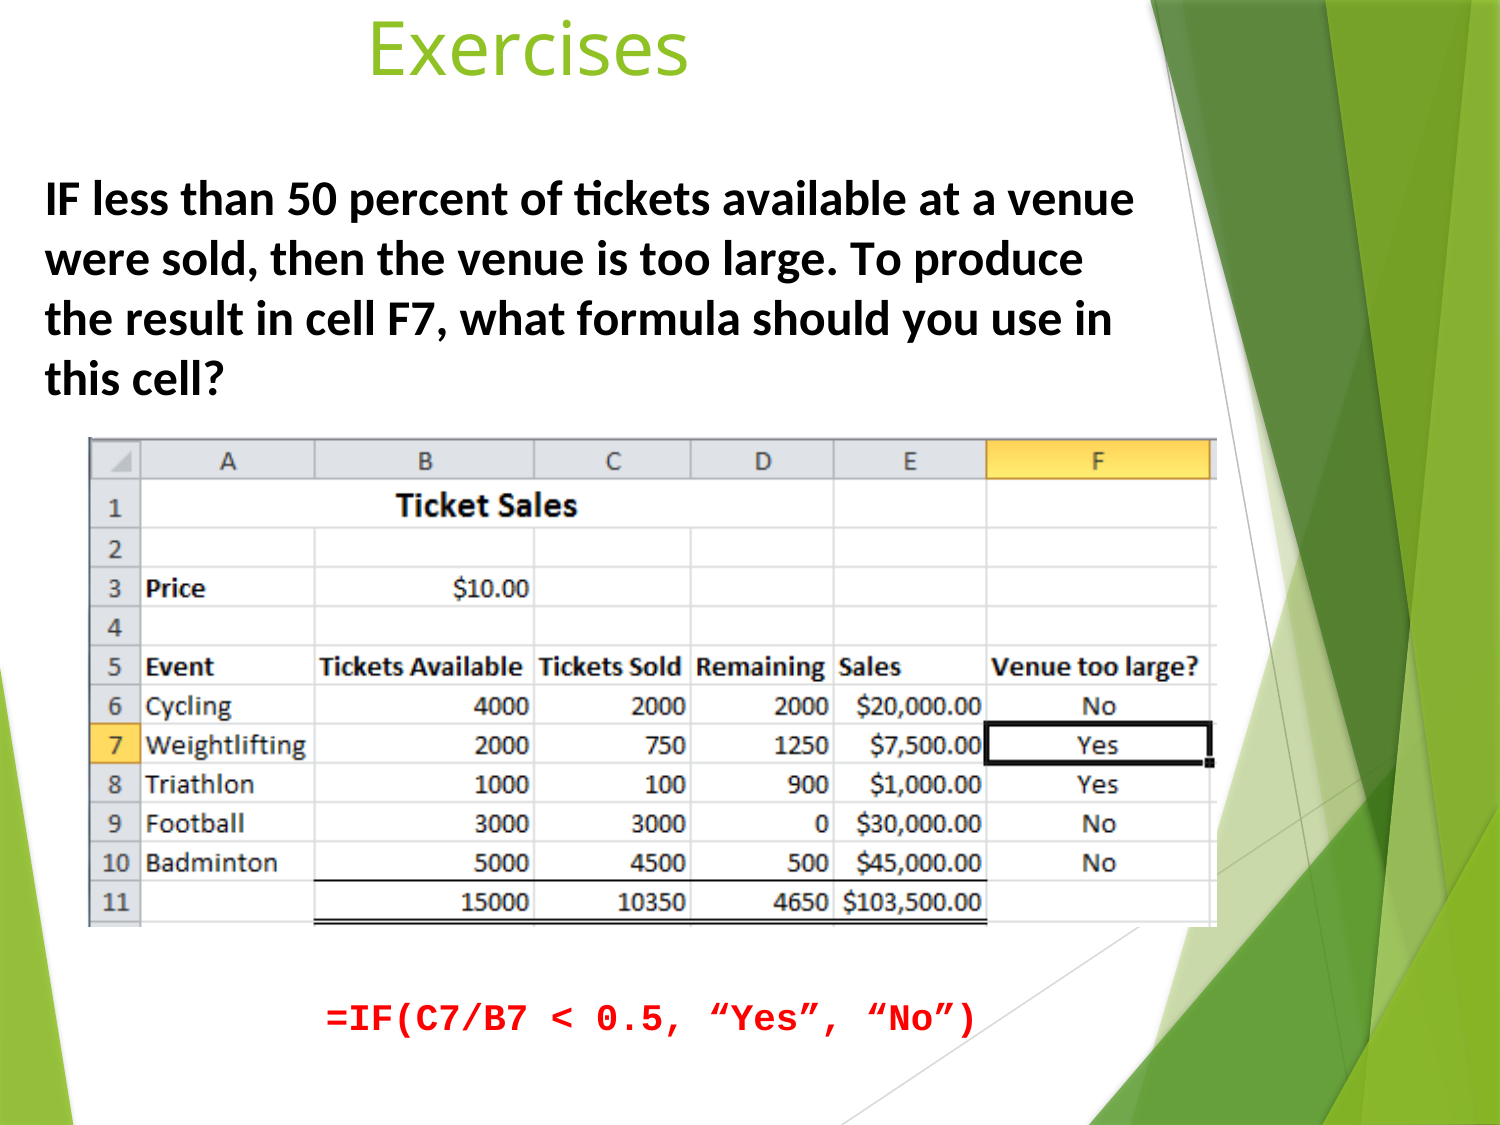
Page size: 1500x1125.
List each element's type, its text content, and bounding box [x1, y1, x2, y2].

text_box [87, 437, 1217, 927]
text_box =IF(C7/B7 < 0.5, “Yes”, “No”) [310, 985, 994, 1046]
text_box IF less than 50 percent of tickets available at a venue were sold, then the venue is too large. To produce the result in cell F7, what formula should you use in this cell? [42, 165, 1142, 406]
title Exercises [99, 0, 1142, 165]
